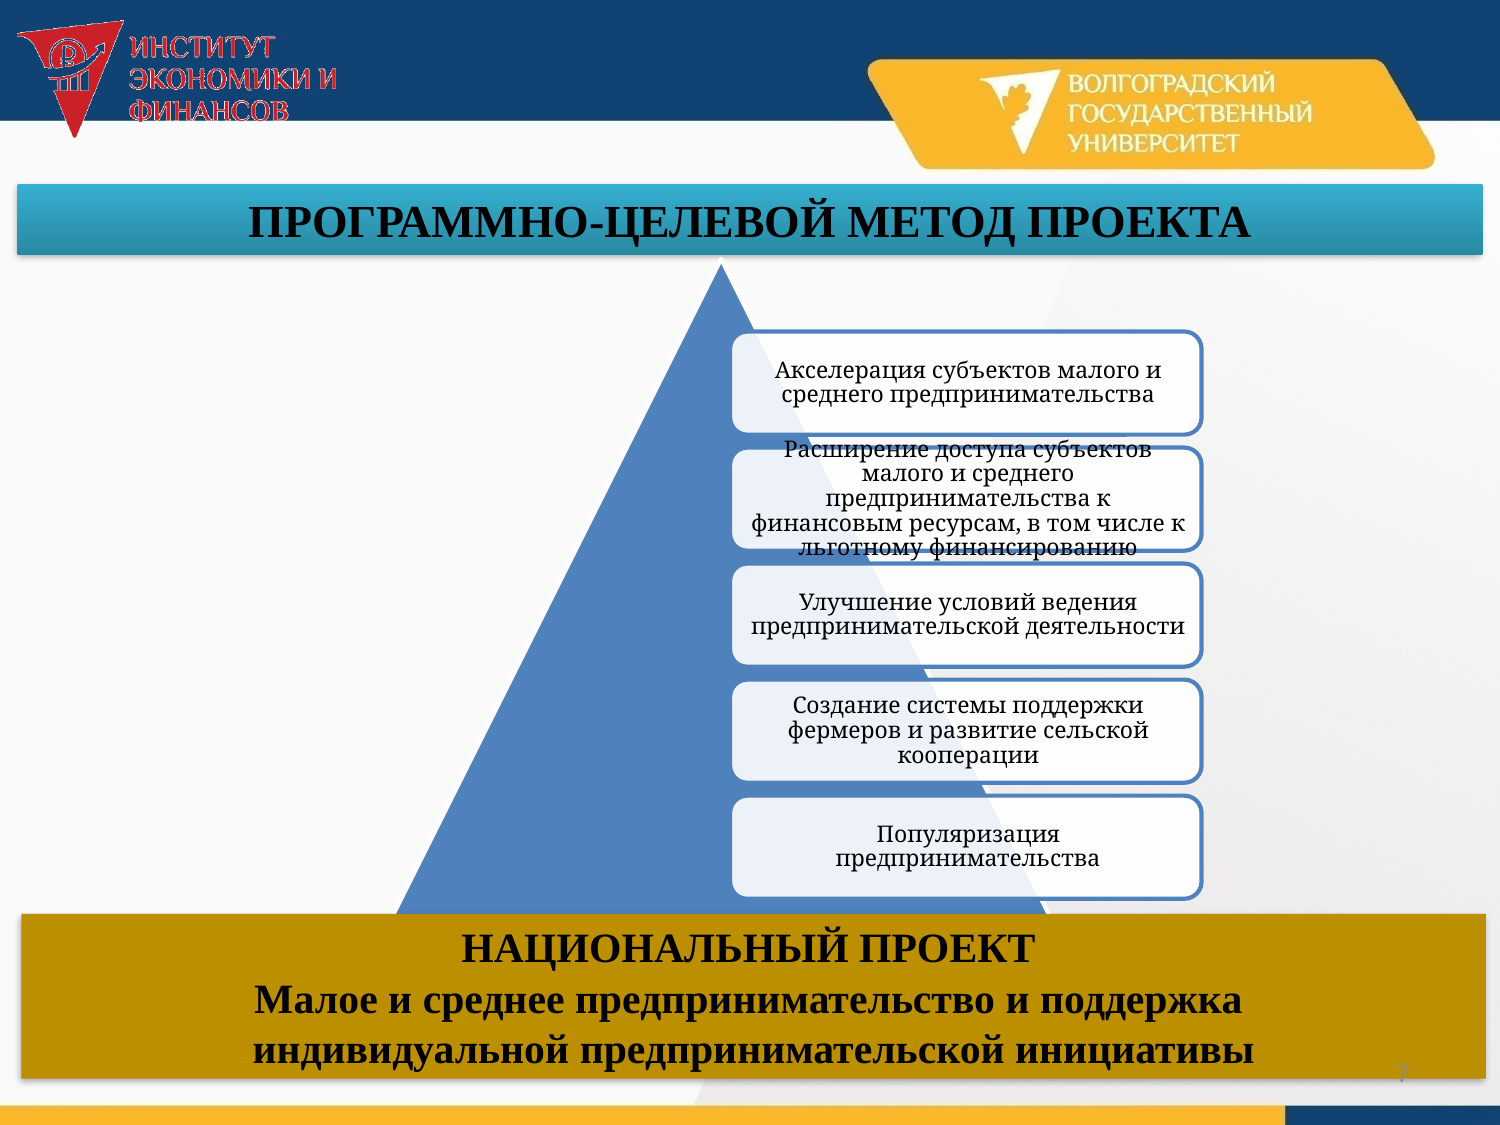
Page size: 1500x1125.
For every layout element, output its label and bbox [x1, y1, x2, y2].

text_box [277, 258, 1292, 985]
picture [0, 0, 1500, 1125]
